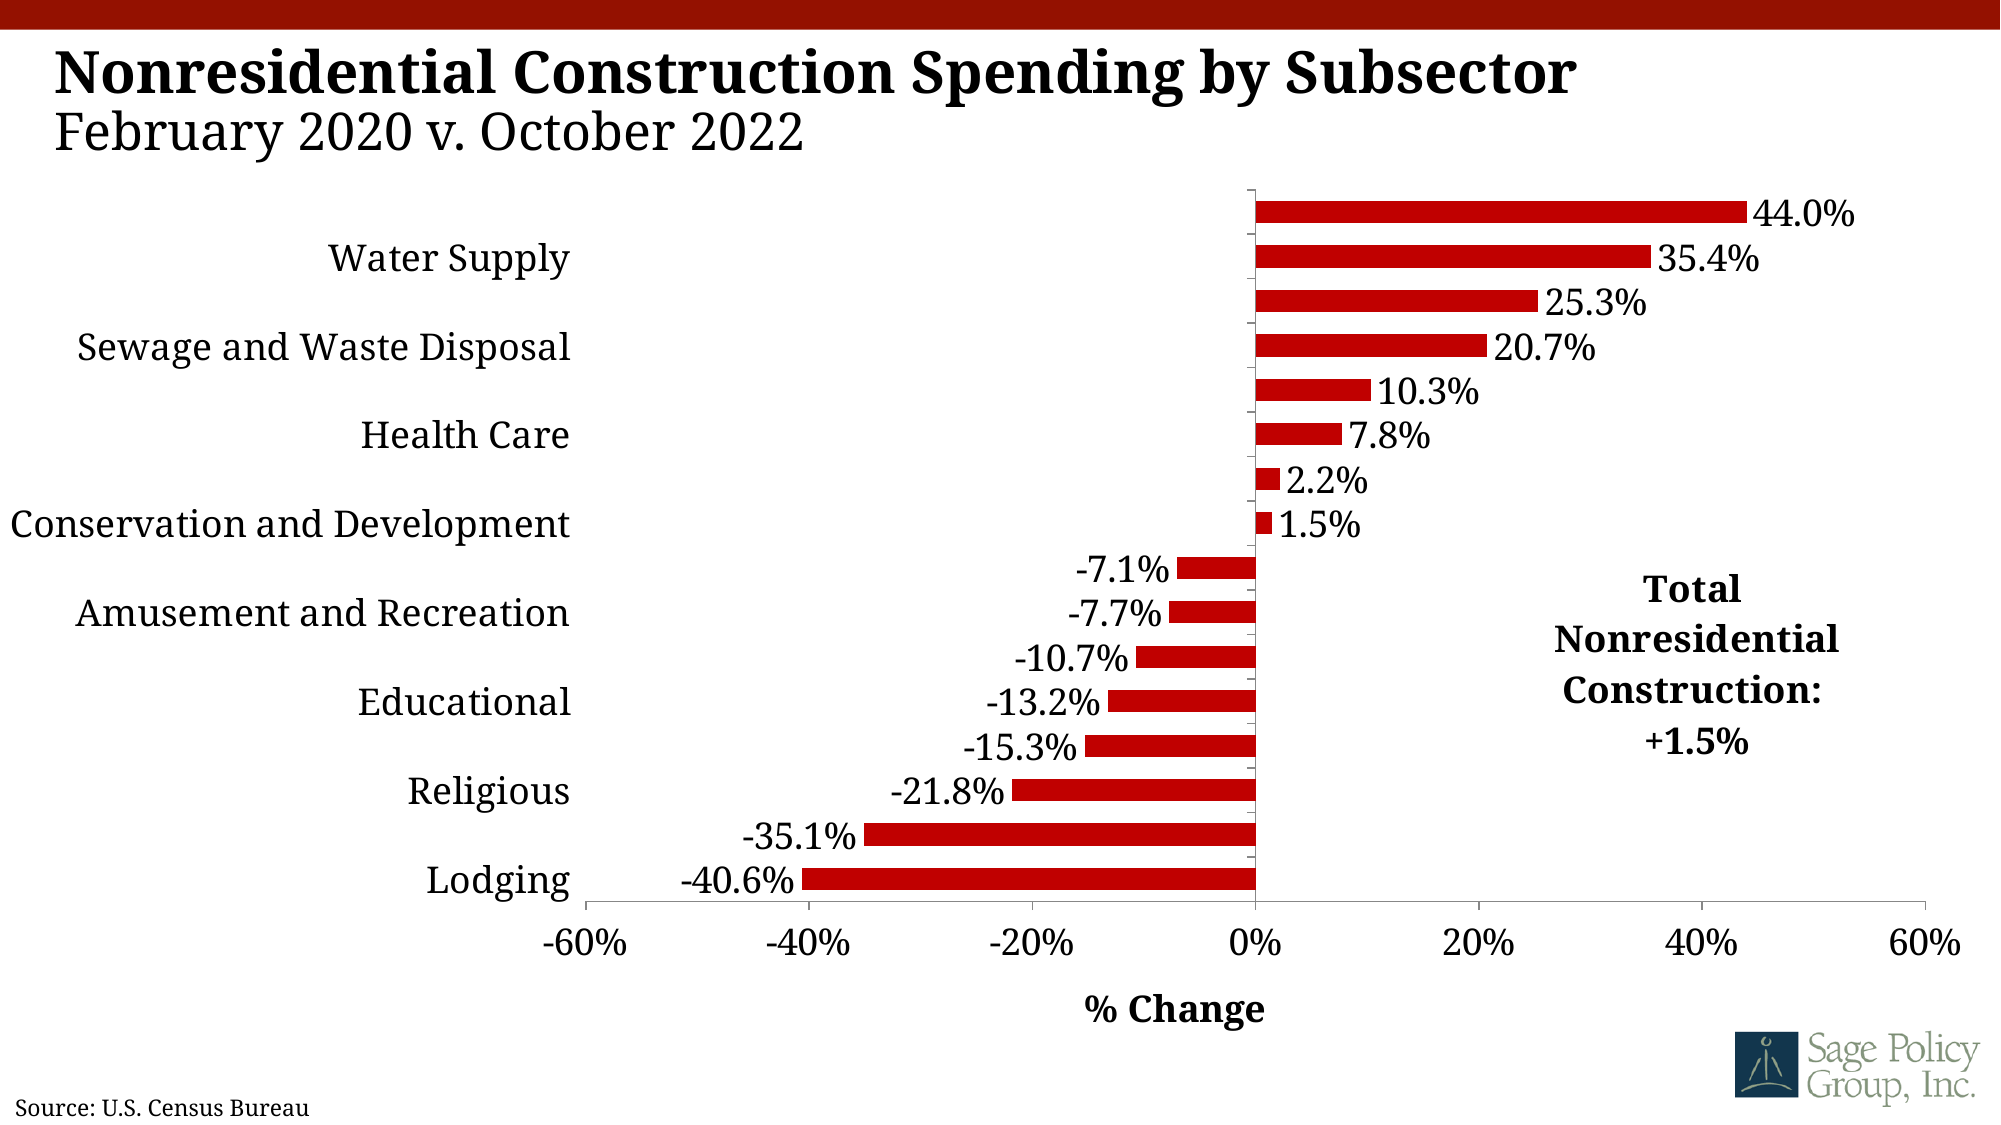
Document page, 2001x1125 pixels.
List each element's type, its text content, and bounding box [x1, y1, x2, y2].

title Nonresidential Construction Spending by Subsector February 2020 v. October 2022 [39, 34, 1960, 155]
picture [1726, 1045, 1990, 1116]
chart [9, 158, 1991, 1045]
list Source: U.S. Census Bureau [0, 1088, 860, 1125]
